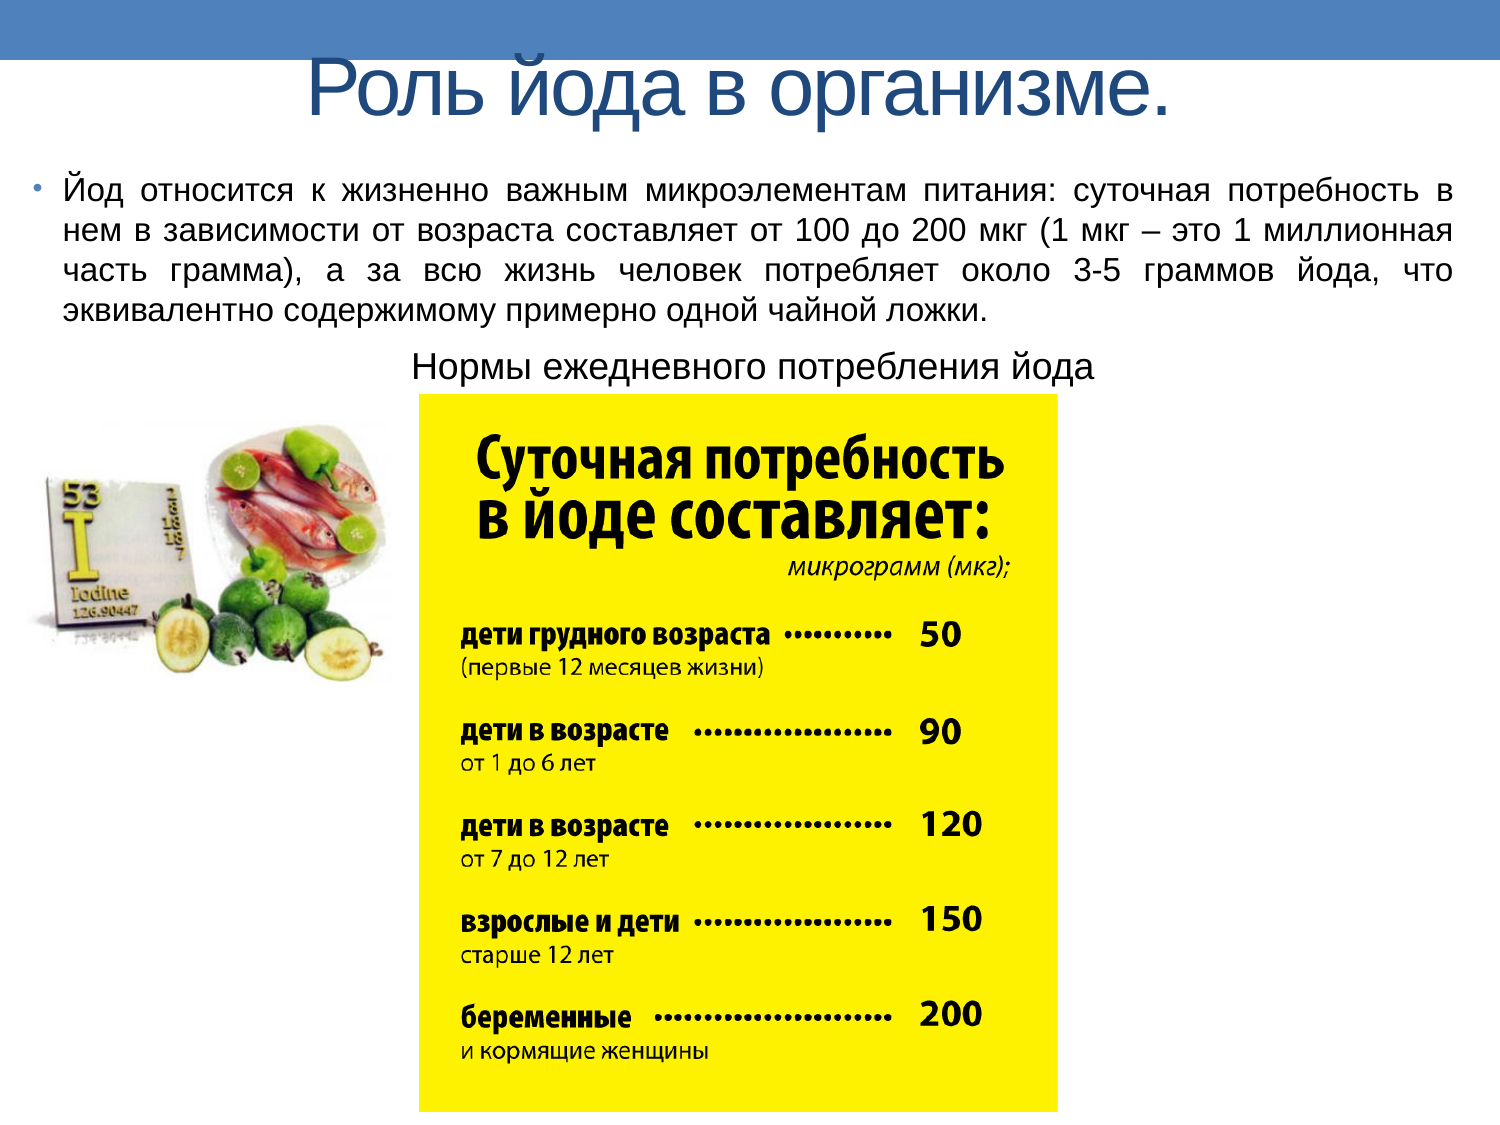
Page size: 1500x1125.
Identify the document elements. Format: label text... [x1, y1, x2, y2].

text_box Нормы ежедневного потребления йода [396, 334, 1110, 395]
picture [26, 420, 393, 683]
picture [418, 394, 1058, 1112]
title Роль йода в организме. [64, 0, 1415, 160]
list Йод относится к жизненно важным микроэлементам питания: суточная потребность в нем в зависимости от возраста составляет от 100 до 200 мкг (1 мкг – это 1 миллионная часть грамма), а за всю жизнь человек потребляет около 3-5 граммов йода, что эквивалентно содержимому примерно одной чайной ложки. [17, 160, 1471, 355]
